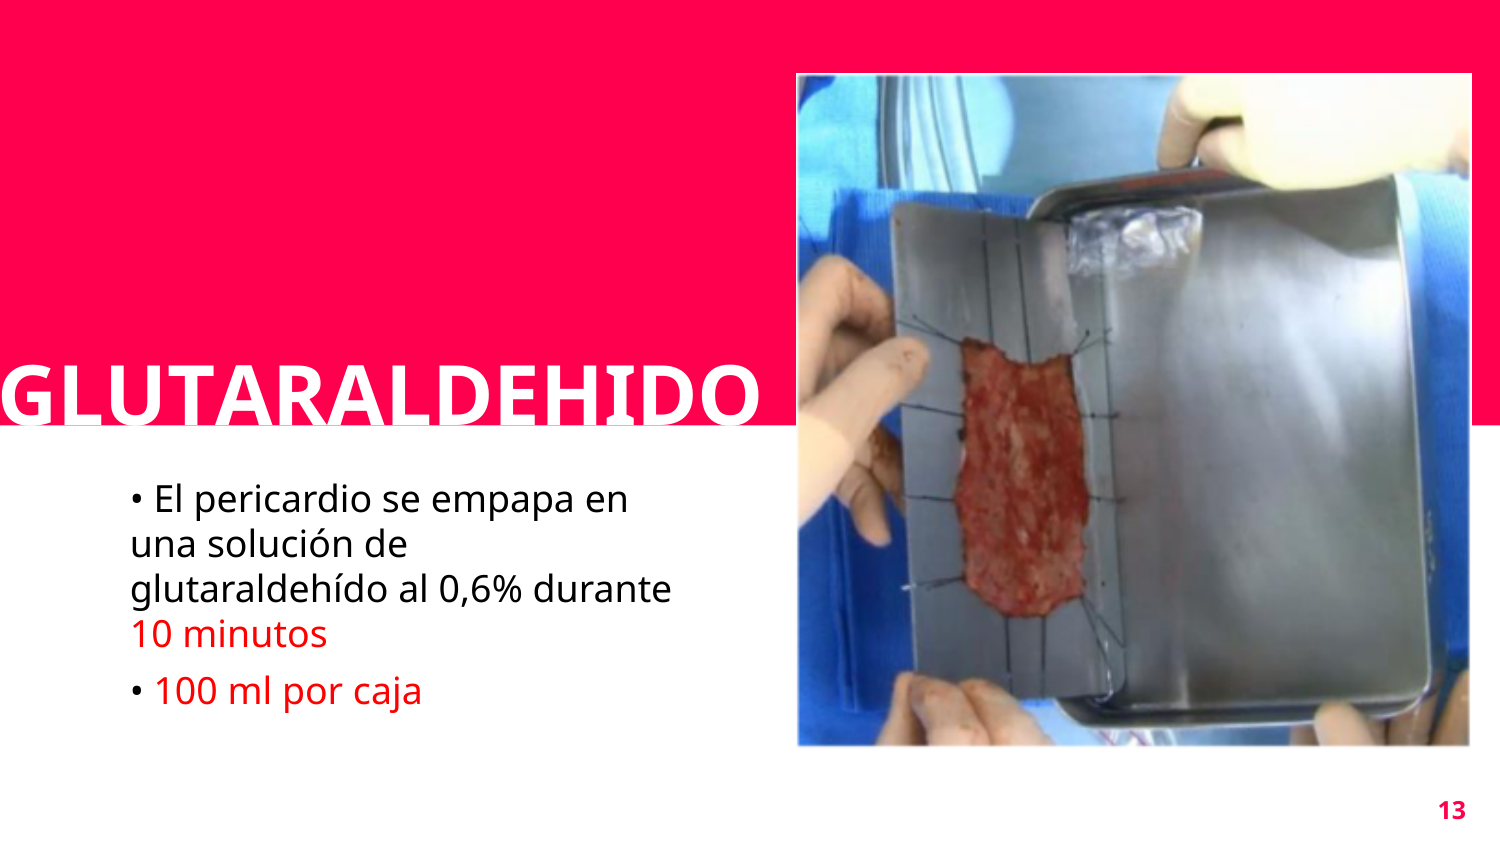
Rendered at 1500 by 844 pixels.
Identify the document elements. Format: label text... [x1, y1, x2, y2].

picture [796, 73, 1472, 752]
subtitle • El pericardio se empapa en una solución de glutaraldehído al 0,6% durante 10 minutos • 100 ml por caja [114, 459, 690, 589]
title GLUTARALDEHIDO [0, 327, 791, 518]
slide_number 13 [1391, 779, 1482, 844]
